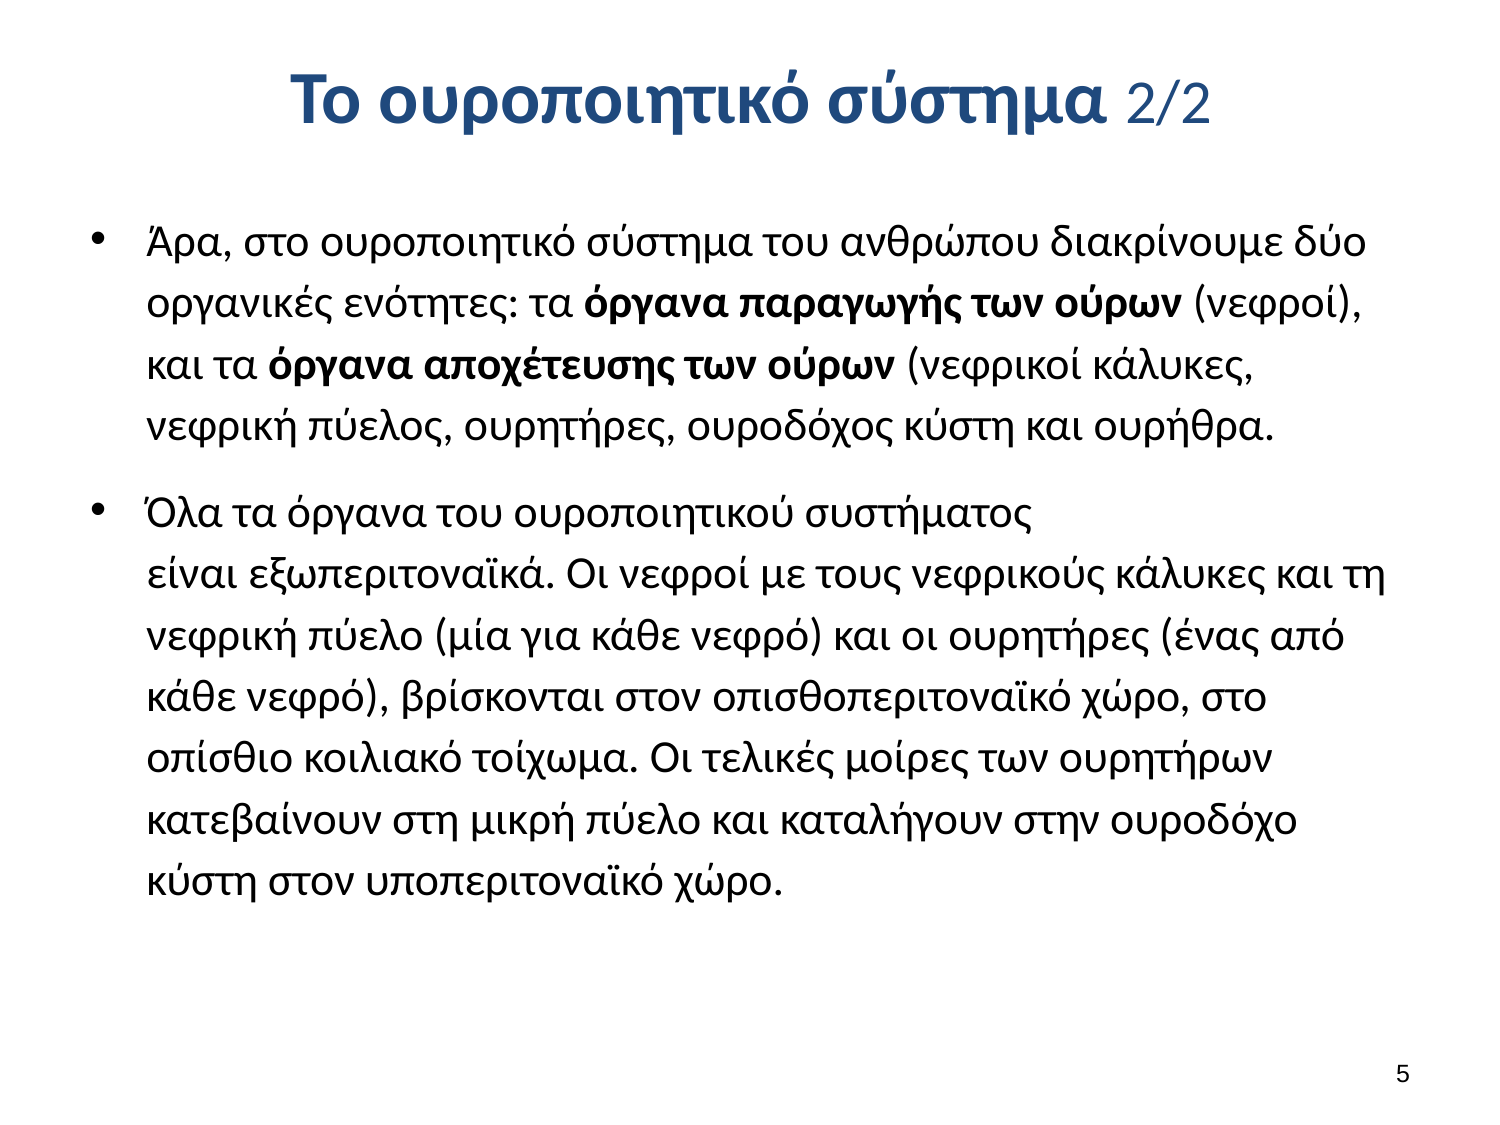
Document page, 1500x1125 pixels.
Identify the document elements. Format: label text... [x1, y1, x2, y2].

list Άρα, στο ουροποιητικό σύστημα του ανθρώπου διακρίνουμε δύο οργανικές ενότητες: τα όργανα παραγωγής των ούρων (νεφροί), και τα όργανα αποχέτευσης των ούρων (νεφρικοί κάλυκες, νεφρική πύελος, ουρητήρες, ουροδόχος κύστη και ουρήθρα. Όλα τα όργανα του ουροποιητικού συστήματος είναι εξωπεριτοναϊκά. Οι νεφροί με τους νεφρικούς κάλυκες και τη νεφρική πύελο (μία για κάθε νεφρό) και οι ουρητήρες (ένας από κάθε νεφρό), βρίσκονται στον οπισθοπεριτοναϊκό χώρο, στο οπίσθιο κοιλιακό τοίχωμα. Οι τελικές μοίρες των ουρητήρων κατεβαίνουν στη μικρή πύελο και καταλήγουν στην ουροδόχο κύστη στον υποπεριτοναϊκό χώρο. [75, 196, 1425, 1024]
title Το ουροποιητικό σύστημα 2/2 [76, 19, 1427, 169]
slide_number 4 [1074, 1042, 1425, 1103]
